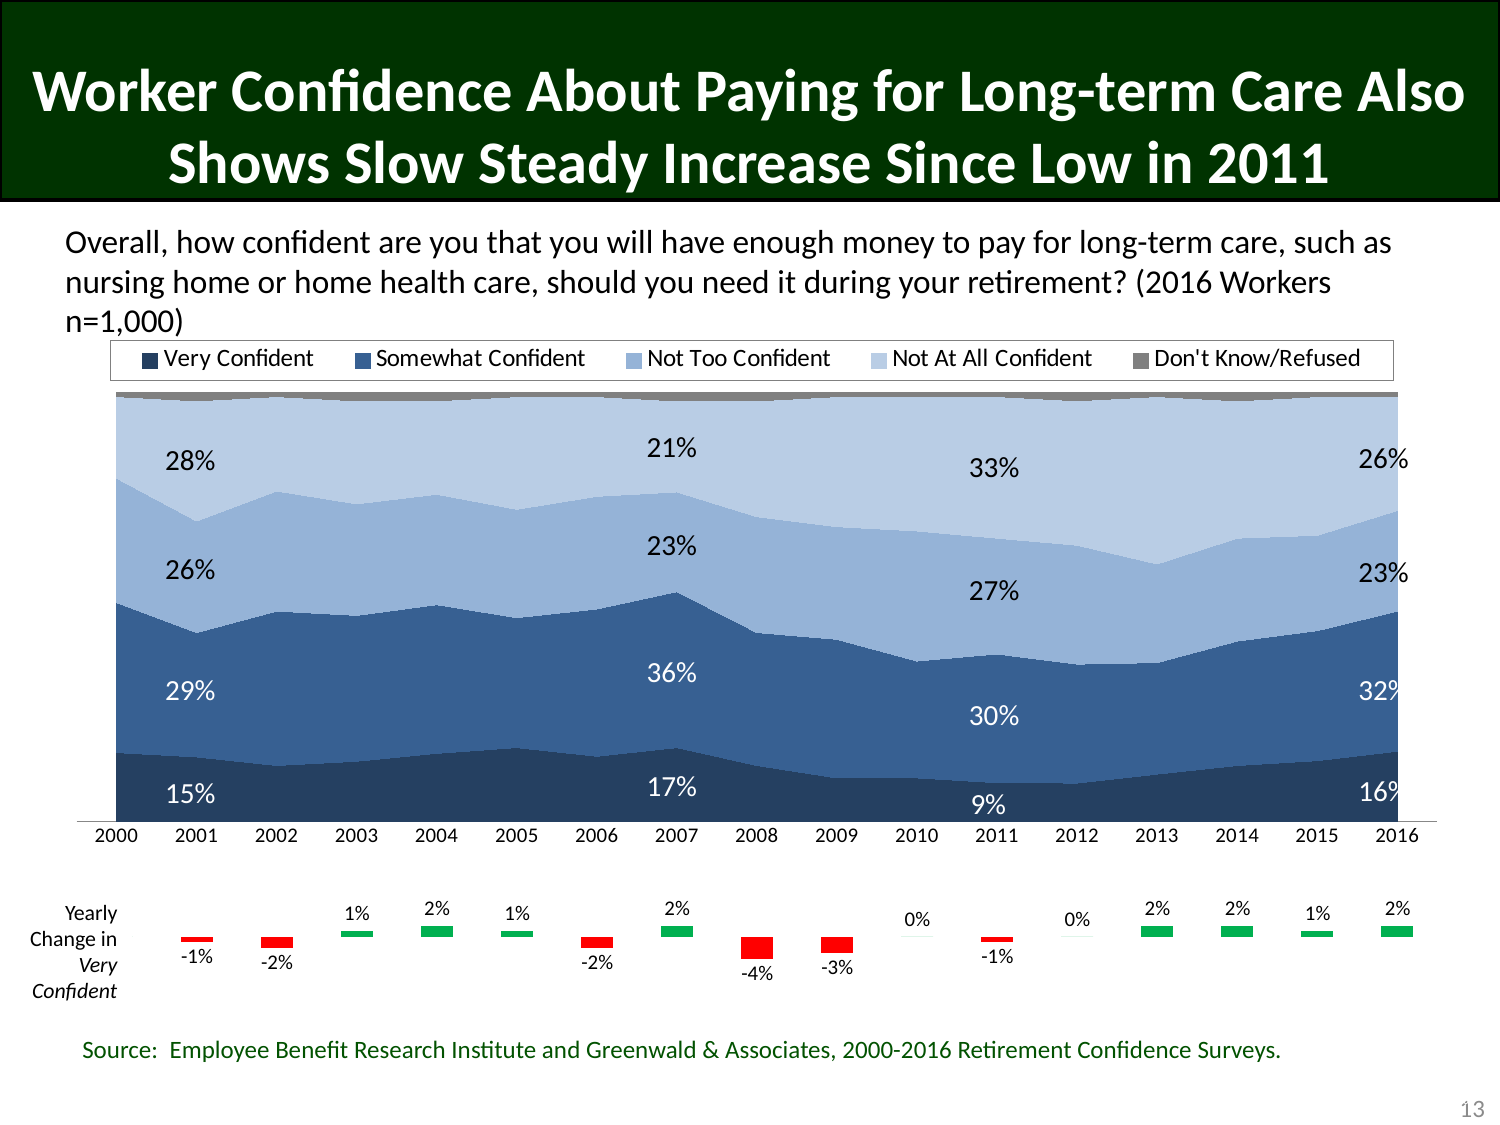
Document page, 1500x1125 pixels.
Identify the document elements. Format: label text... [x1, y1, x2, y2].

list Overall, how confident are you that you will have enough money to pay for long-term care, such as nursing home or home health care, should you need it during your retirement? (2016 Workers n=1,000) [50, 212, 1463, 318]
chart [0, 319, 1500, 1125]
title Worker Confidence About Paying for Long-term Care Also Shows Slow Steady Increase Since Low in 2011 [0, 45, 1500, 201]
